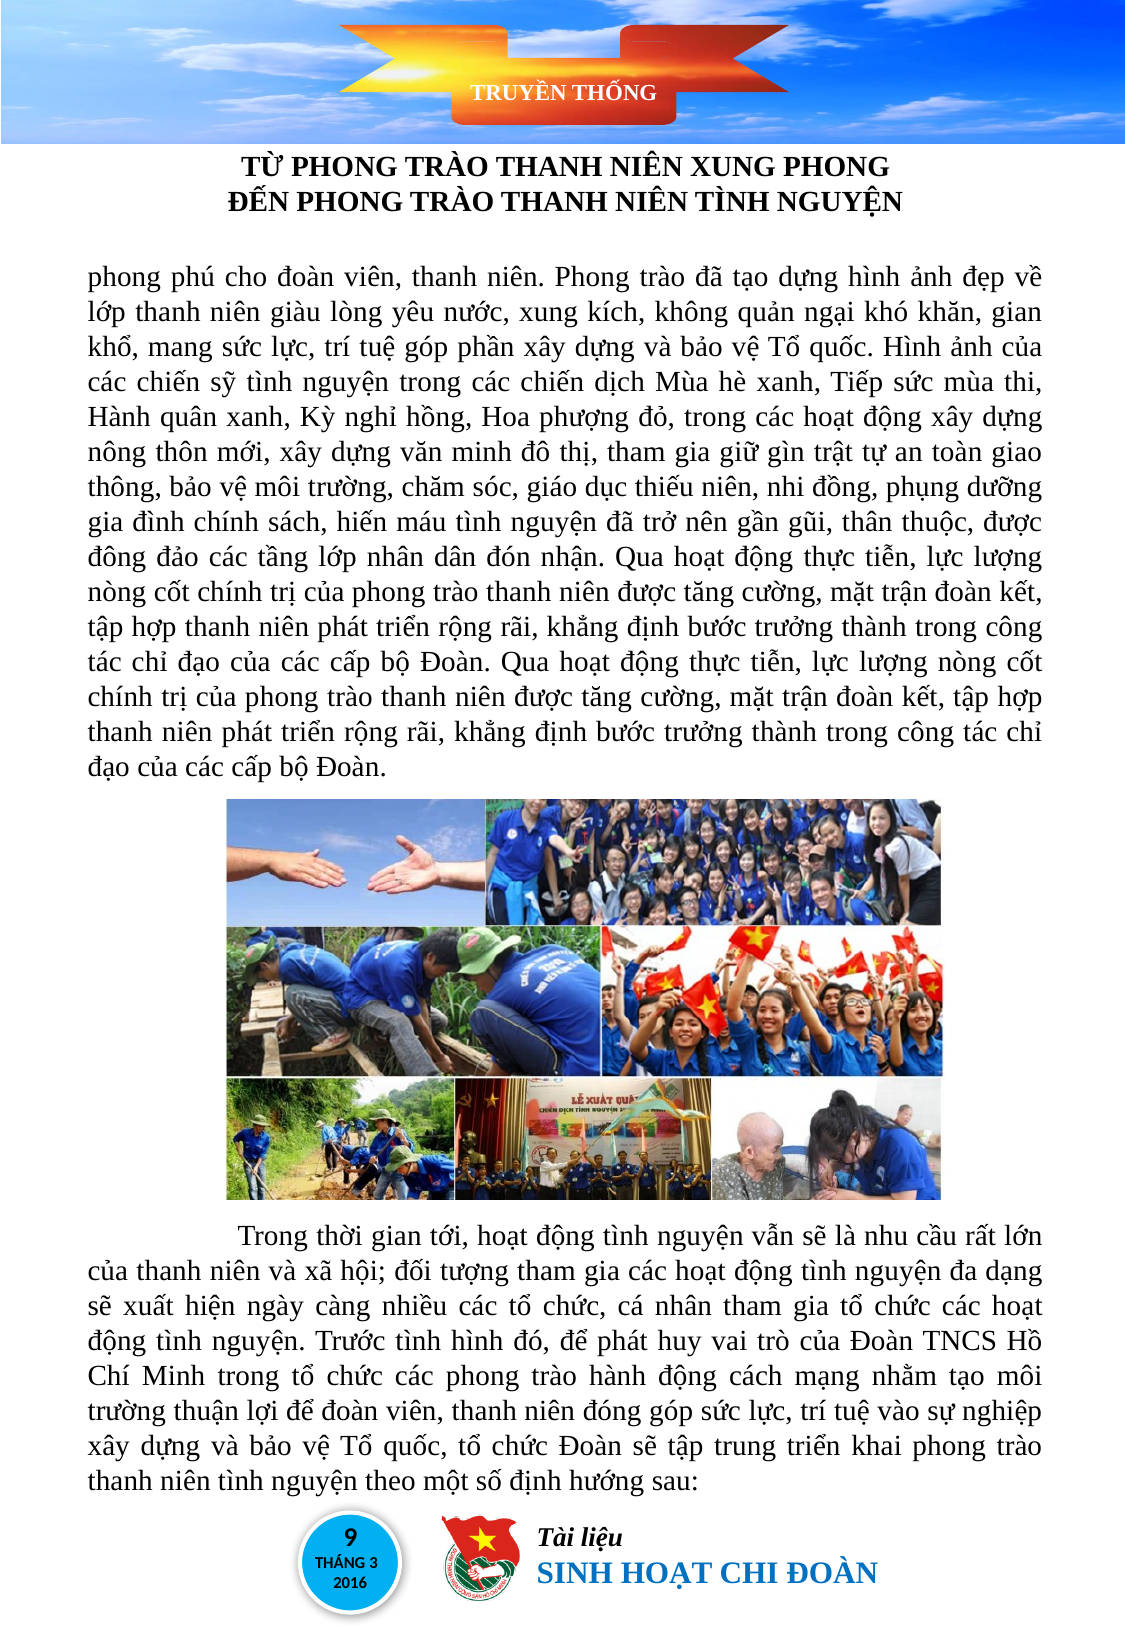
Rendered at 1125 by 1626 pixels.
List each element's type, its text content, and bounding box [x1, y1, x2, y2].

text_box [331, 1611, 369, 1615]
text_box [287, 1512, 1085, 1604]
text_box TỪ PHONG TRÀO THANH NIÊN XUNG PHONG ĐẾN PHONG TRÀO THANH NIÊN TÌNH NGUYỆN [87, 162, 1044, 237]
text_box phong phú cho đoàn viên, thanh niên. Phong trào đã tạo dựng hình ảnh đẹp về lớp thanh niên giàu lòng yêu nước, xung kích, không quản ngại khó khăn, gian khổ, mang sức lực, trí tuệ góp phần xây dựng và bảo vệ Tổ quốc. Hình ảnh của các chiến sỹ tình nguyện trong các chiến dịch Mùa hè xanh, Tiếp sức mùa thi, Hành quân xanh, Kỳ nghỉ hồng, Hoa phượng đỏ, trong các hoạt động xây dựng nông thôn mới, xây dựng văn minh đô thị, tham gia giữ gìn trật tự an toàn giao thông, bảo vệ môi trường, chăm sóc, giáo dục thiếu niên, nhi đồng, phụng dưỡng gia đình chính sách, hiến máu tình nguyện đã trở nên gần gũi, thân thuộc, được đông đảo các tầng lớp nhân dân đón nhận. Qua hoạt động thực tiễn, lực lượng nòng cốt chính trị của phong trào thanh niên được tăng cường, mặt trận đoàn kết, tập hợp thanh niên phát triển rộng rãi, khẳng định bước trưởng thành trong công tác chỉ đạo của các cấp bộ Đoàn. Qua hoạt động thực tiễn, lực lượng nòng cốt chính trị của phong trào thanh niên được tăng cường, mặt trận đoàn kết, tập hợp thanh niên phát triển rộng rãi, khẳng định bước trưởng thành trong công tác chỉ đạo của các cấp bộ Đoàn. Trong thời gian tới, hoạt động tình nguyện vẫn sẽ là nhu cầu rất lớn của thanh niên và xã hội; đối tượng tham gia các hoạt động tình nguyện đa dạng sẽ xuất hiện ngày càng nhiều các tổ chức, cá nhân tham gia tổ chức các hoạt động tình nguyện. Trước tình hình đó, để phát huy vai trò của Đoàn TNCS Hồ Chí Minh trong tổ chức các phong trào hành động cách mạng nhằm tạo môi trường thuận lợi để đoàn viên, thanh niên đóng góp sức lực, trí tuệ vào sự nghiệp xây dựng và bảo vệ Tổ quốc, tổ chức Đoàn sẽ tập trung triển khai phong trào thanh niên tình nguyện theo một số định hướng sau: [87, 237, 1044, 1625]
picture [224, 799, 945, 1201]
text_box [1, 0, 1125, 145]
